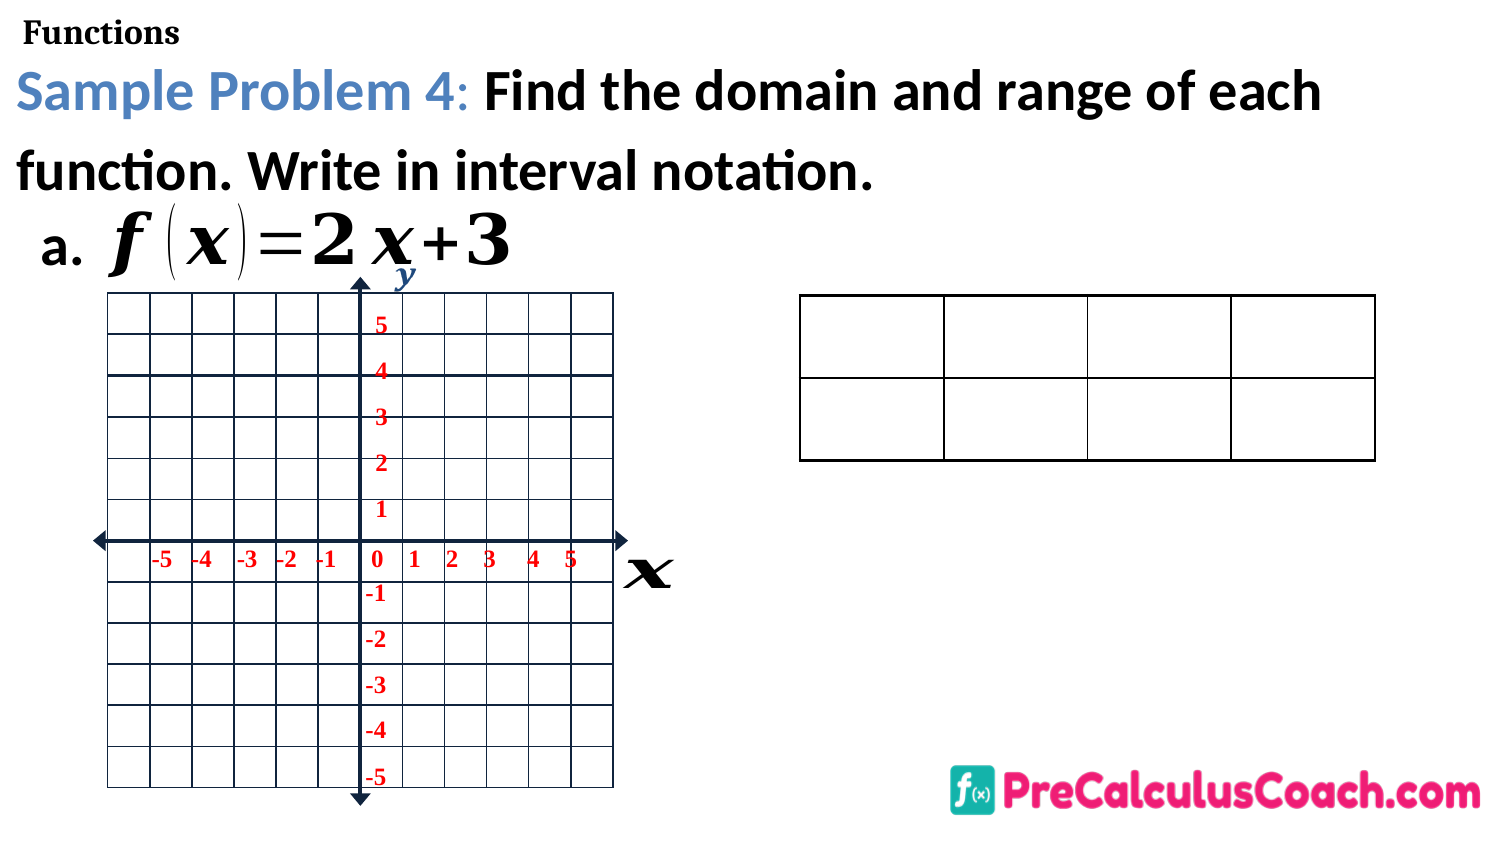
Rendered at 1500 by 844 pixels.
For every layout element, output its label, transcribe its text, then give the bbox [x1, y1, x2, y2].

text_box Sample Problem 4: Find the domain and range of each function. Write in interval notation. [1, 34, 1500, 210]
picture [374, 242, 458, 313]
title Functions [0, 0, 1350, 60]
picture [937, 759, 1486, 820]
text_box a. [25, 199, 100, 285]
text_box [92, 276, 629, 807]
